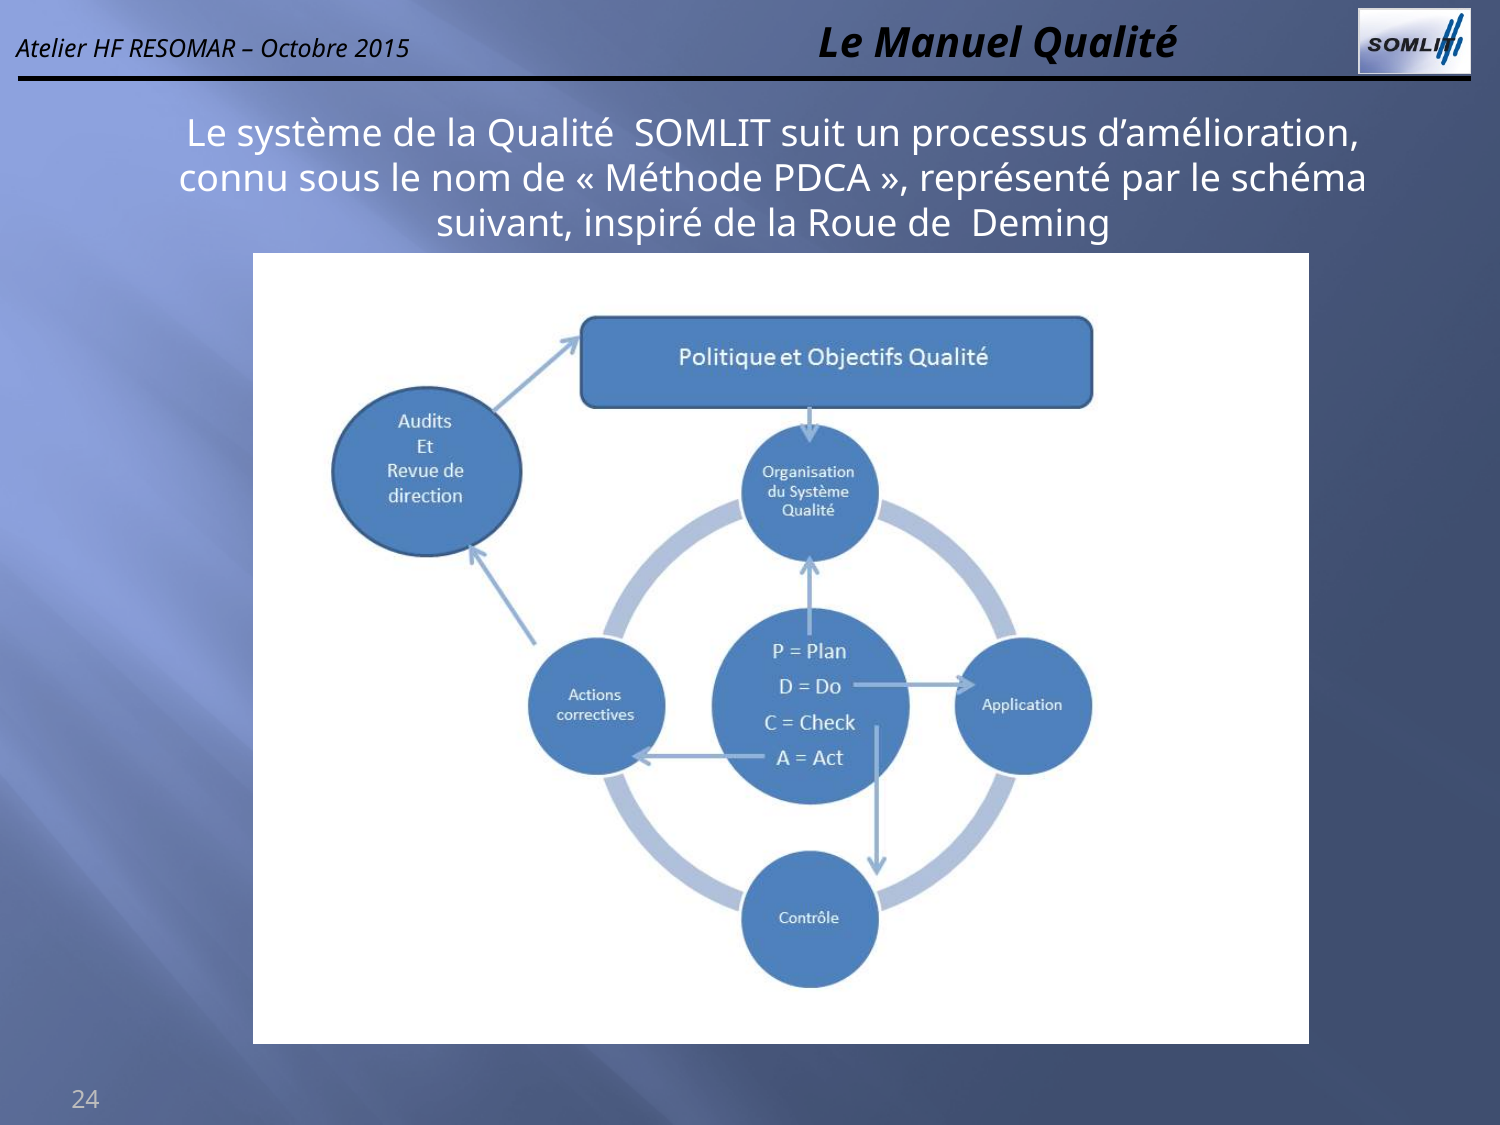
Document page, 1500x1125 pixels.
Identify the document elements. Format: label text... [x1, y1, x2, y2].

text_box Le système de la Qualité SOMLIT suit un processus d’amélioration, connu sous le nom de « Méthode PDCA », représenté par le schéma suivant, inspiré de la Roue de Deming [159, 101, 1388, 252]
slide_number 24 [0, 1065, 100, 1125]
picture [1357, 7, 1471, 74]
picture [253, 252, 1309, 1045]
text_box Atelier HF RESOMAR – Octobre 2015 [1, 24, 510, 70]
text_box Le Manuel Qualité [679, 8, 1317, 73]
